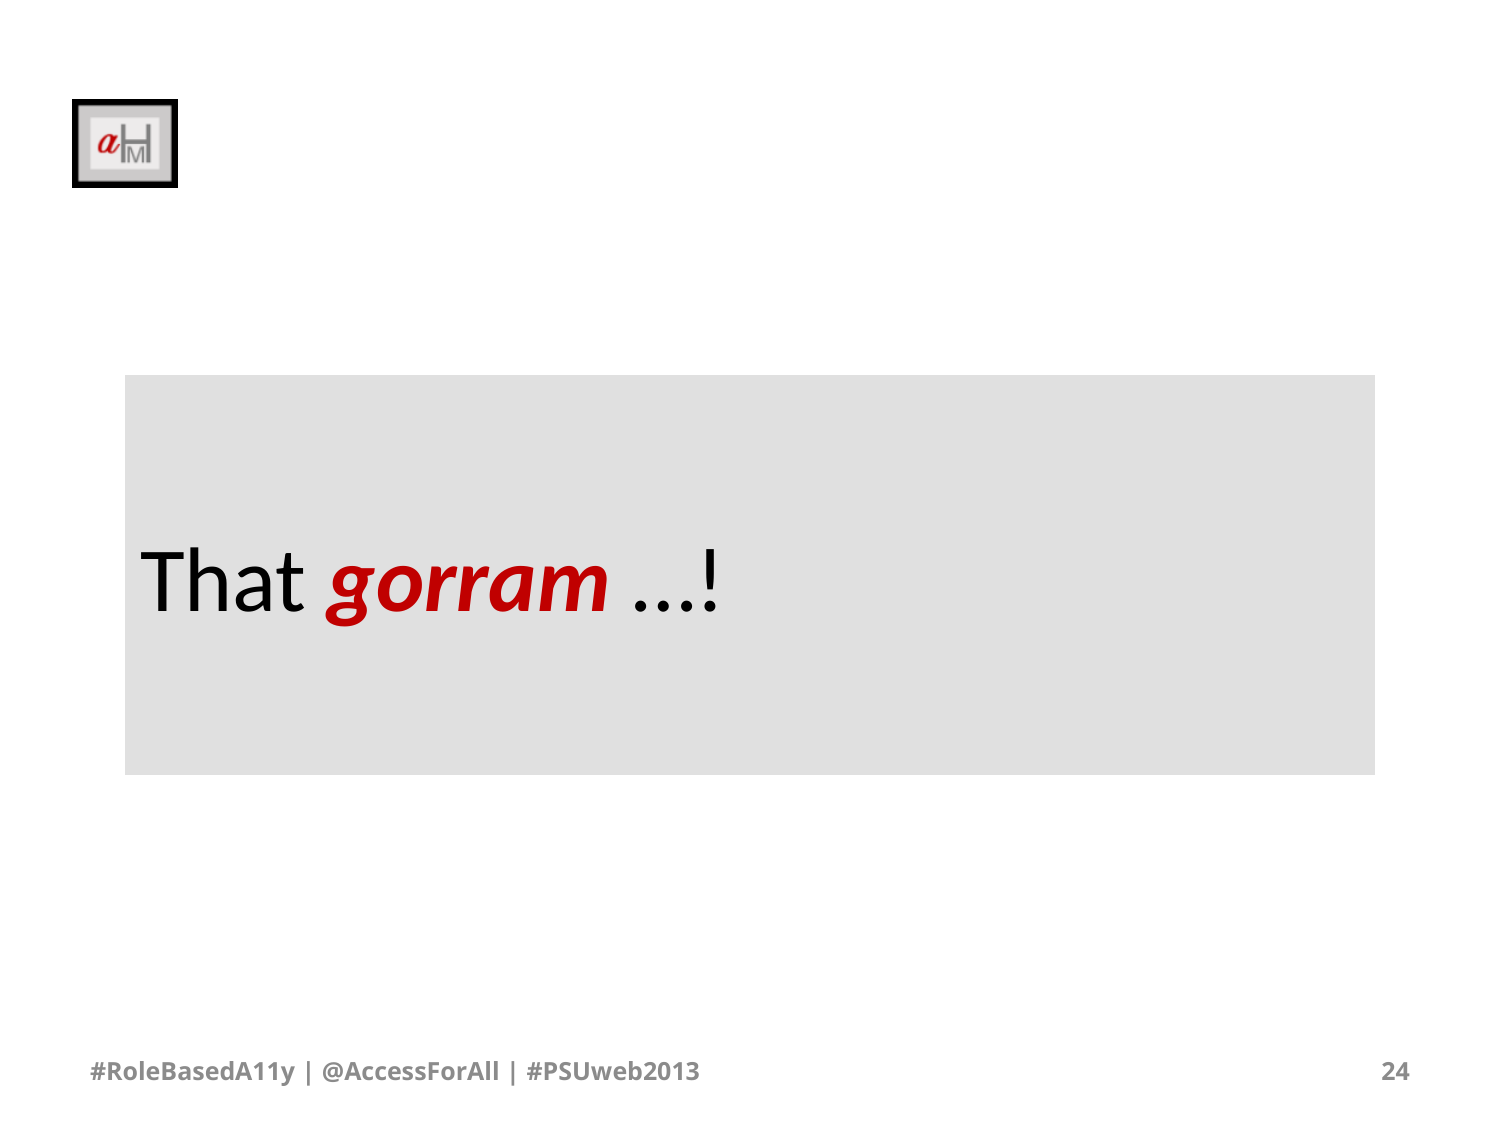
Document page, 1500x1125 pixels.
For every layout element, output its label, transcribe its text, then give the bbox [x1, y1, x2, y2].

picture [72, 99, 178, 188]
title That gorram …! [125, 375, 1375, 775]
footer #RoleBasedA11y | @AccessForAll | #PSUweb2013 [75, 1042, 1313, 1103]
slide_number 24 [1337, 1042, 1425, 1103]
